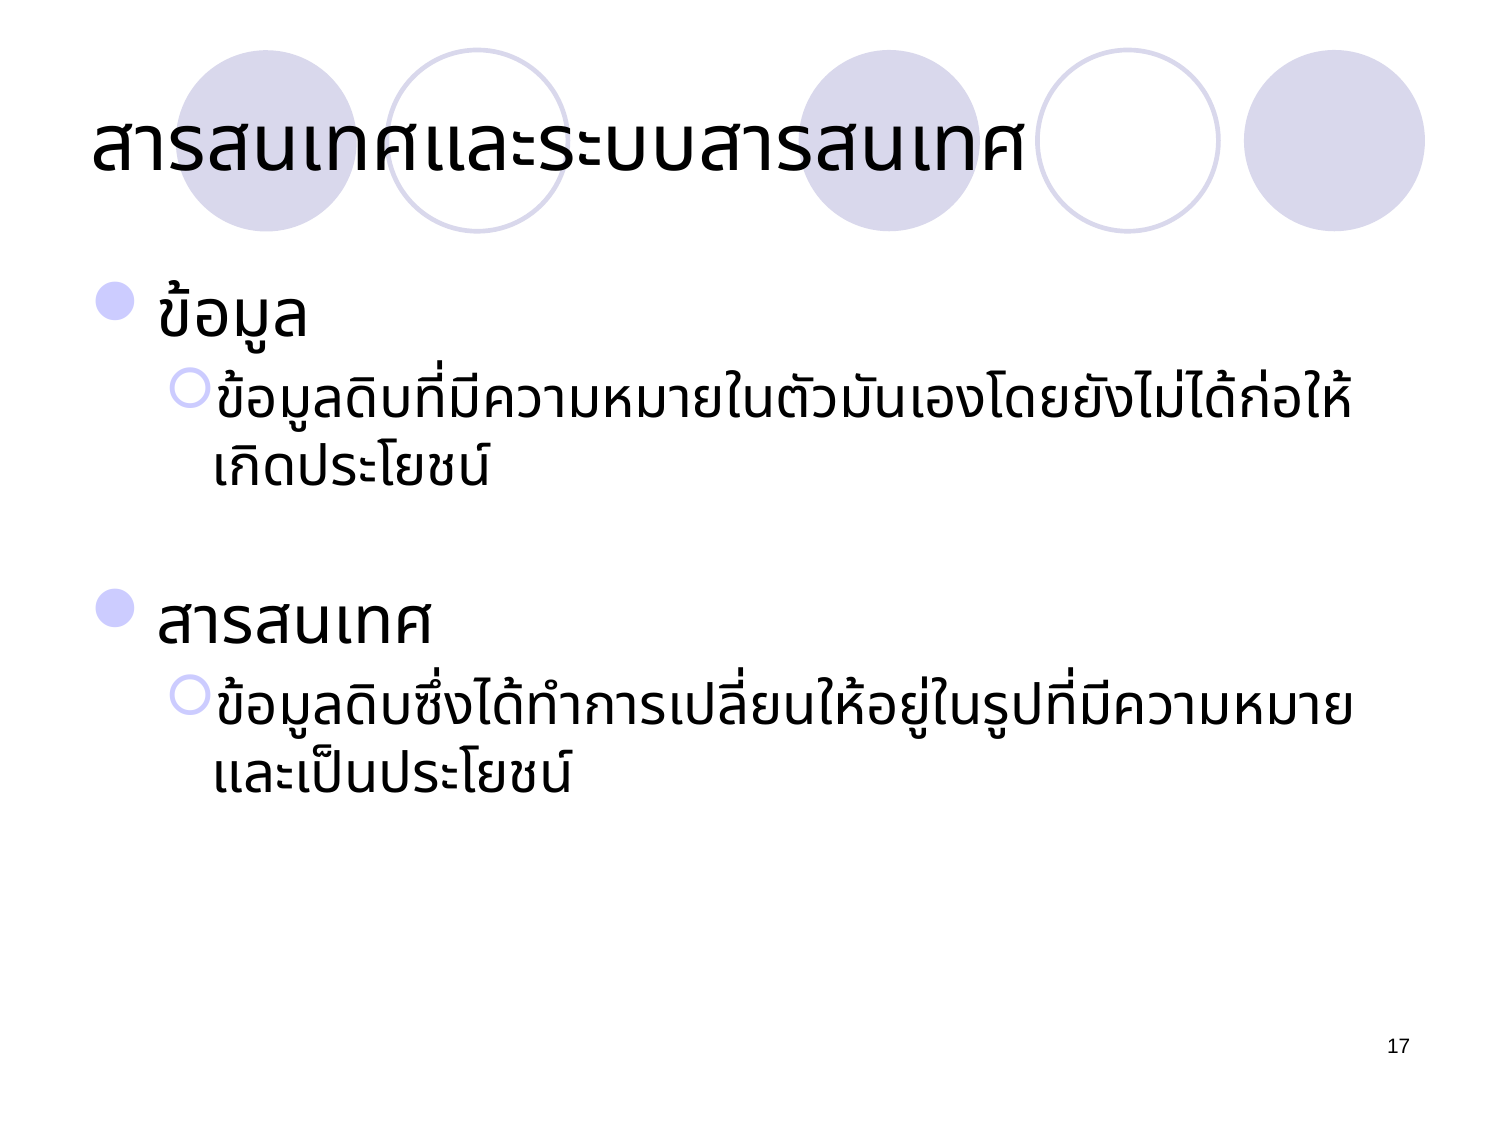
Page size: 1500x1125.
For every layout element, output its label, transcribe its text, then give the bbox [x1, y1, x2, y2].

title สารสนเทศและระบบสารสนเทศ [74, 44, 1426, 233]
list ข้อมูล ข้อมูลดิบที่มีความหมายในตัวมันเองโดยยังไม่ได้ก่อให้เกิดประโยชน์ สารสนเทศ ข้อมูลดิบซึ่งได้ทำการเปลี่ยนให้อยู่ในรูปที่มีความหมายและเป็นประโยชน์ [74, 262, 1426, 1006]
slide_number 17 [1074, 1024, 1426, 1101]
